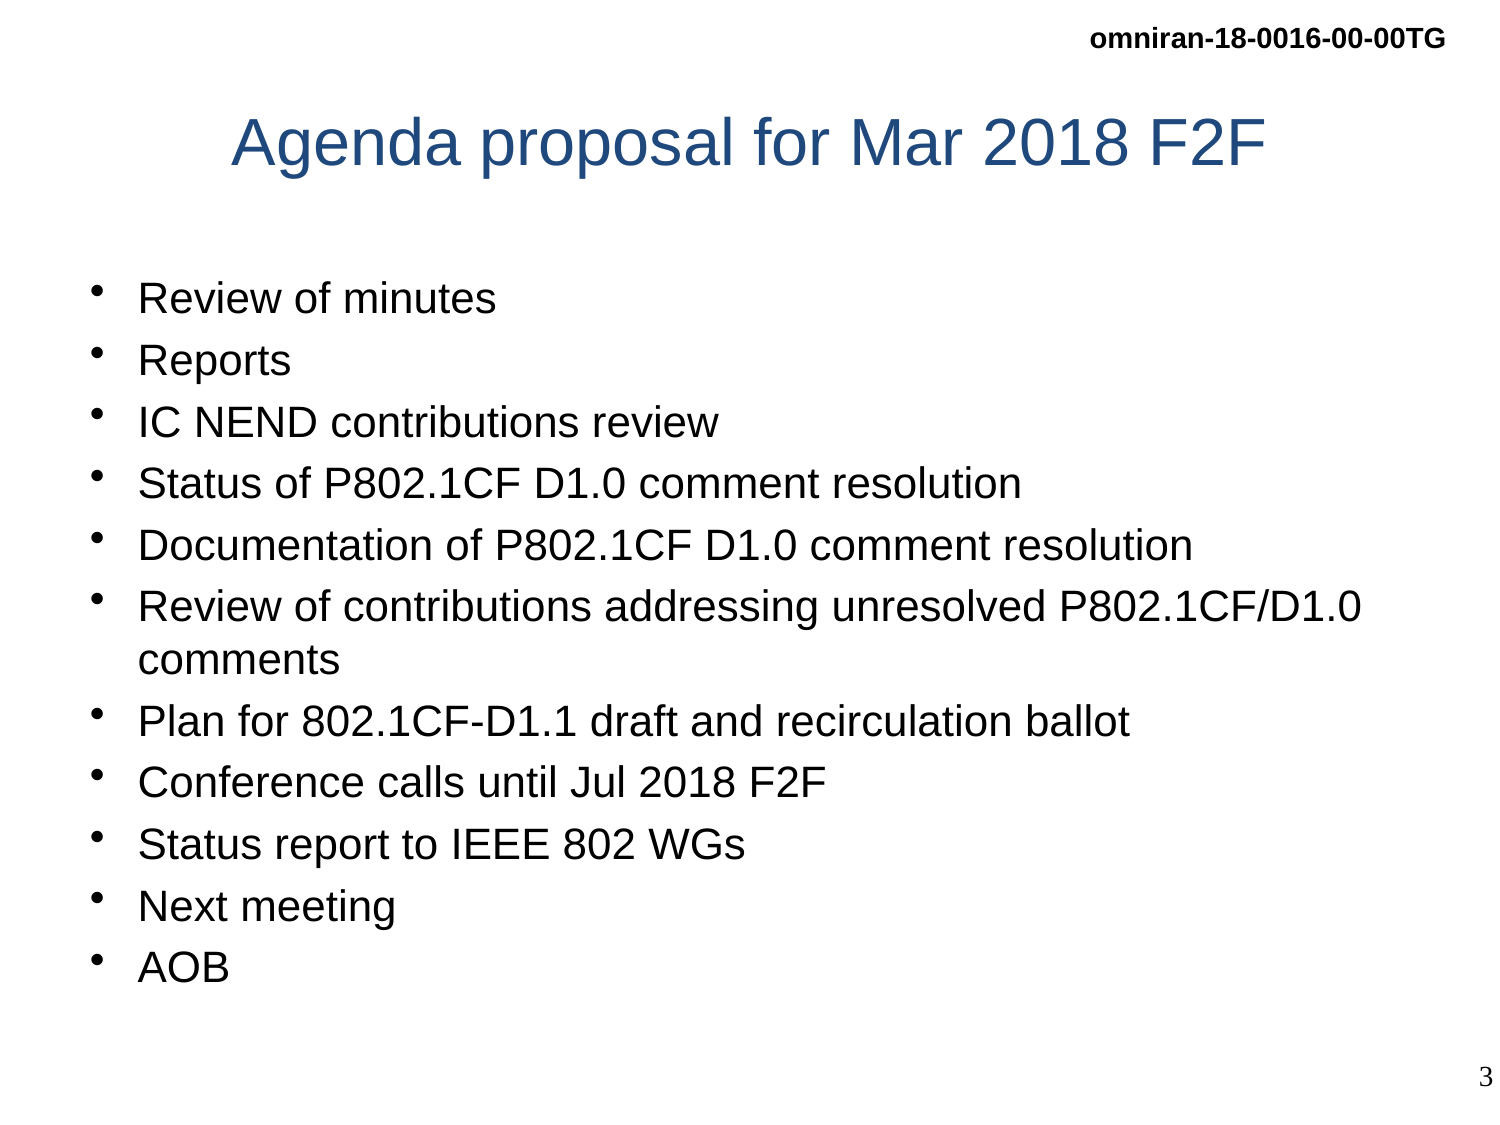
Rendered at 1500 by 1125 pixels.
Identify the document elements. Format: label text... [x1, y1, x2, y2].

title Agenda proposal for Mar 2018 F2F [75, 45, 1425, 233]
list Review of minutes Reports IC NEND contributions review Status of P802.1CF D1.0 comment resolution Documentation of P802.1CF D1.0 comment resolution Review of contributions addressing unresolved P802.1CF/D1.0 comments Plan for 802.1CF-D1.1 draft and recirculation ballot Conference calls until Jul 2018 F2F Status report to IEEE 802 WGs Next meeting AOB [75, 262, 1425, 1005]
